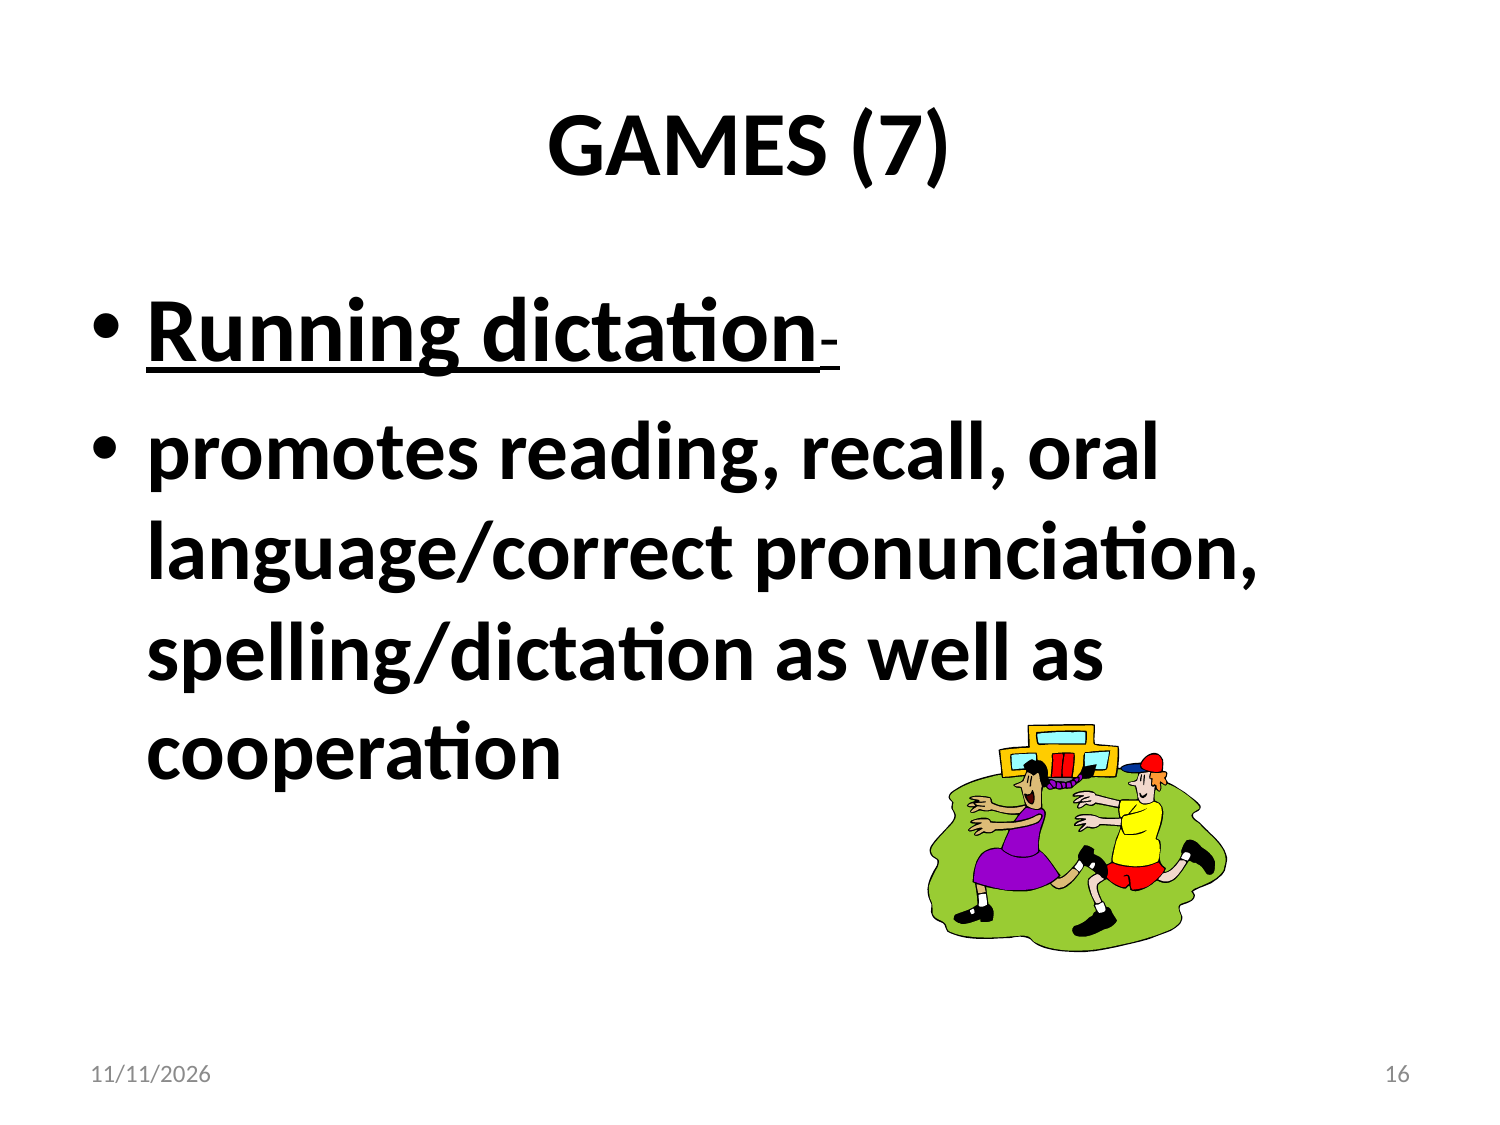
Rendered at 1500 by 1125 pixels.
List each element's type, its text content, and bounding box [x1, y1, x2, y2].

slide_number 16 [1074, 1042, 1425, 1103]
title GAMES (7) [75, 45, 1425, 233]
list Running dictation- promotes reading, recall, oral language/correct pronunciation, spelling/dictation as well as cooperation [75, 262, 1425, 1005]
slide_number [75, 1042, 425, 1103]
picture [926, 723, 1228, 953]
